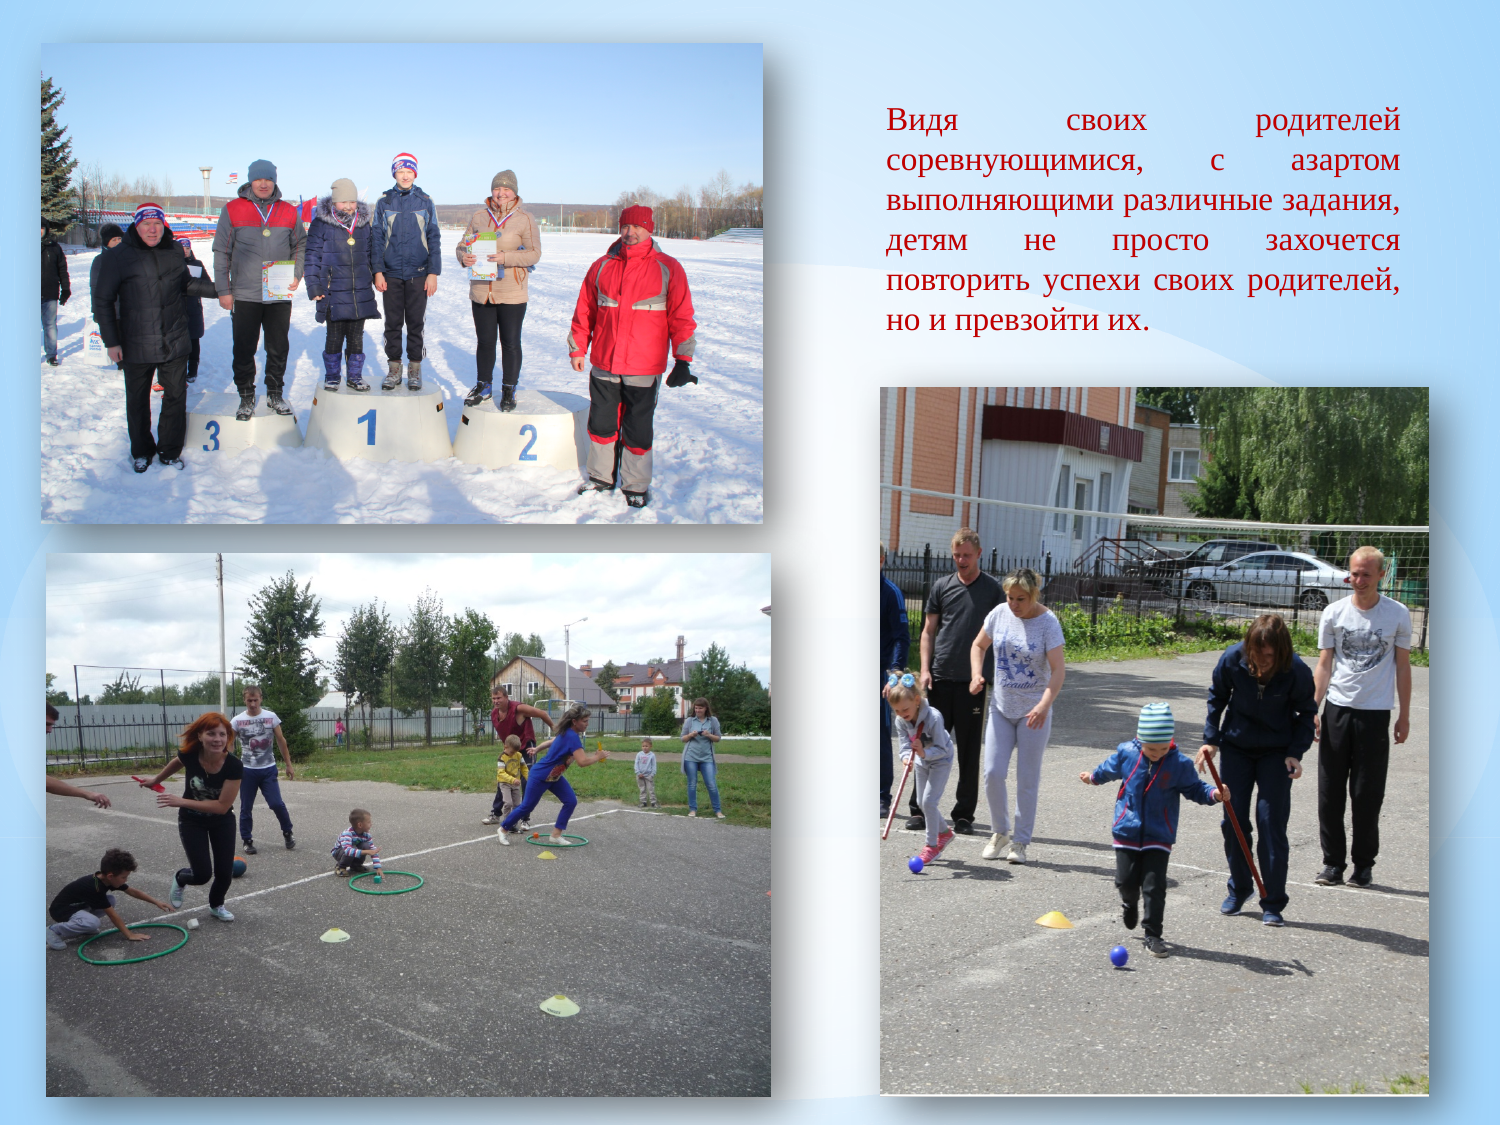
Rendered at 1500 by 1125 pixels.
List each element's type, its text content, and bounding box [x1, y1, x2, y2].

picture [880, 387, 1429, 1097]
text_box Видя своих родителей соревнующимися, с азартом выполняющими различные задания, детям не просто захочется повторить успехи своих родителей, но и превзойти их. [871, 89, 1417, 345]
picture [46, 553, 771, 1097]
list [41, 42, 763, 525]
